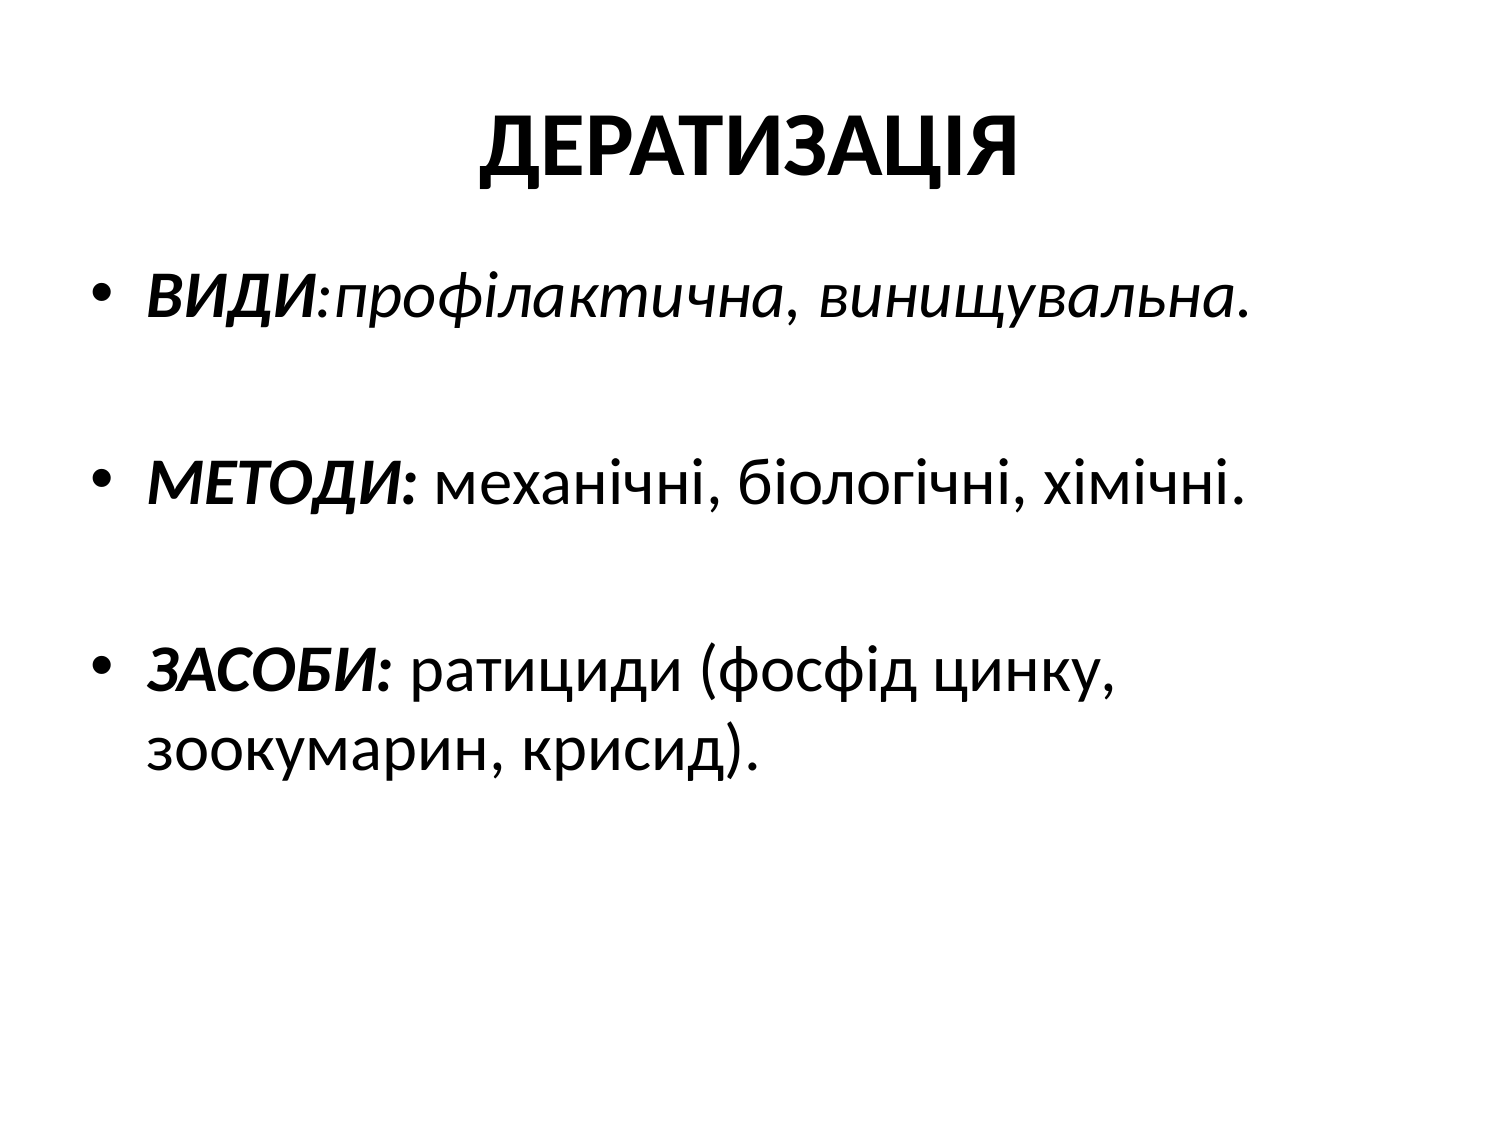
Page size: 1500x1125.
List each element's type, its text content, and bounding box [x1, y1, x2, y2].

title ДЕРАТИЗАЦІЯ [75, 45, 1425, 233]
list ВИДИ:профілактична, винищувальна. МЕТОДИ: механічні, біологічні, хімічні. ЗАСОБИ: ратициди (фосфід цинку, зоокумарин, крисид). [75, 243, 1425, 1005]
